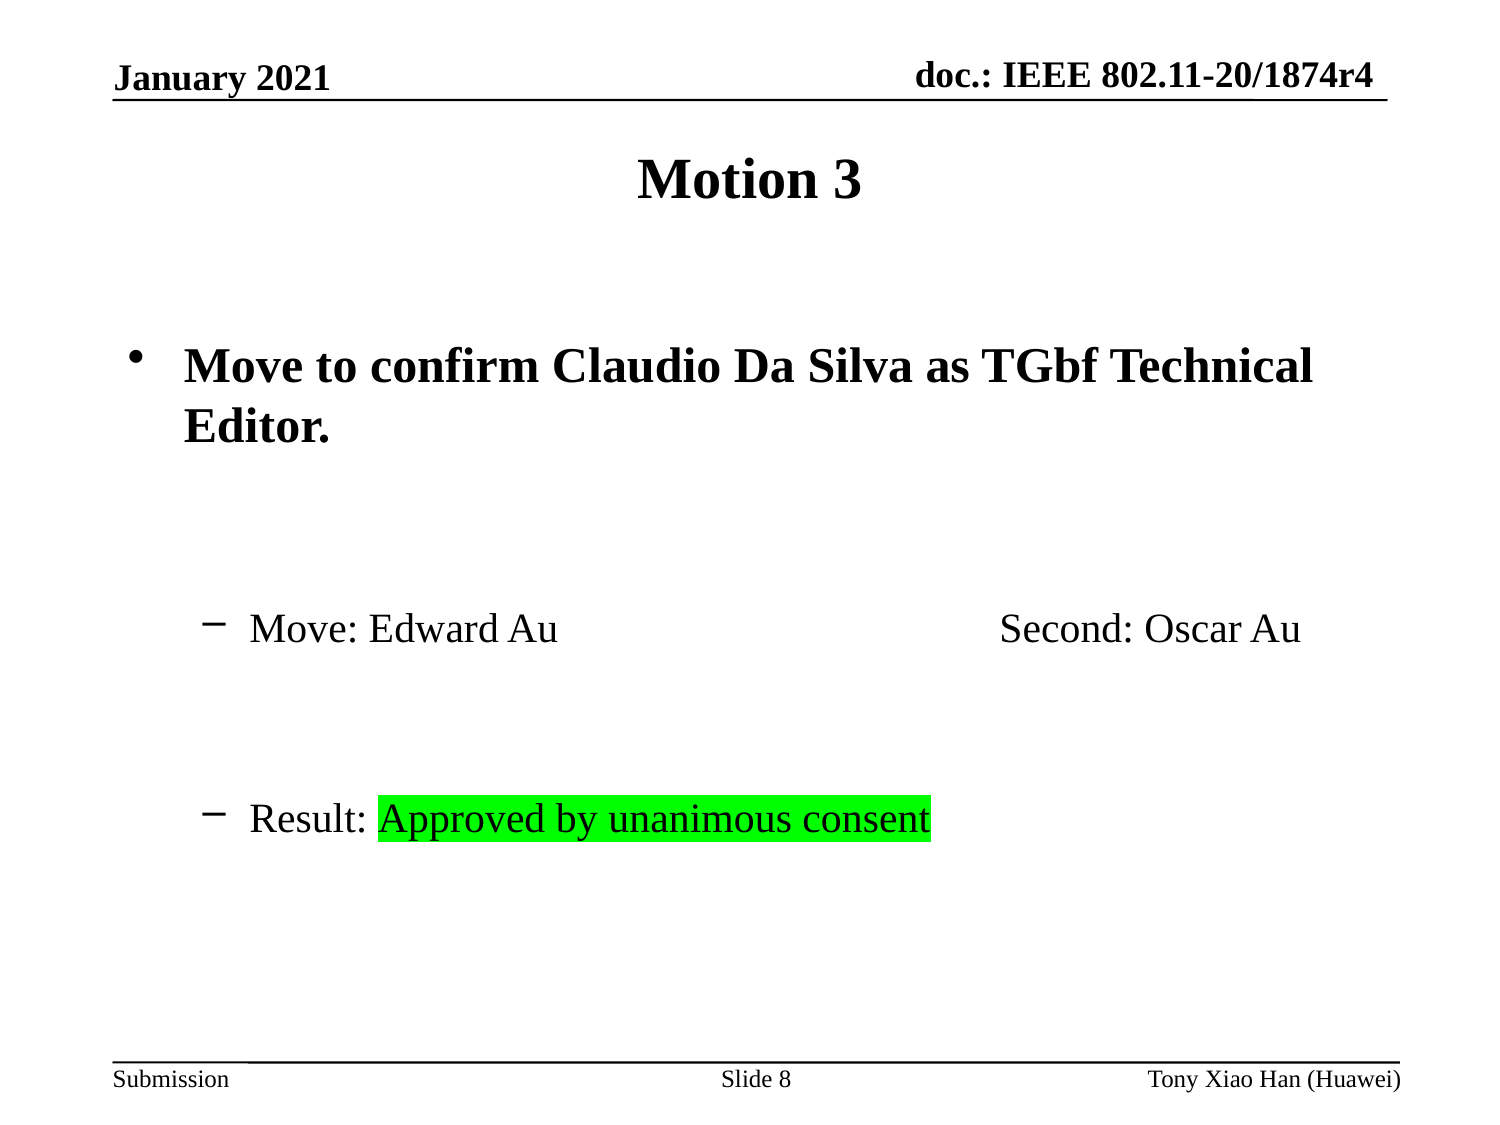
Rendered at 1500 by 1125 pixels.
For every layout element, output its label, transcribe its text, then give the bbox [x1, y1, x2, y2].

slide_number Slide 8 [712, 1061, 800, 1093]
text_box Motion 3 [112, 87, 1388, 263]
footer Tony Xiao Han (Huawei) [999, 1061, 1402, 1093]
text_box Move to confirm Claudio Da Silva as TGbf Technical Editor. Move: Edward Au Second: Oscar Au Result: Approved by unanimous consent [112, 324, 1388, 1013]
